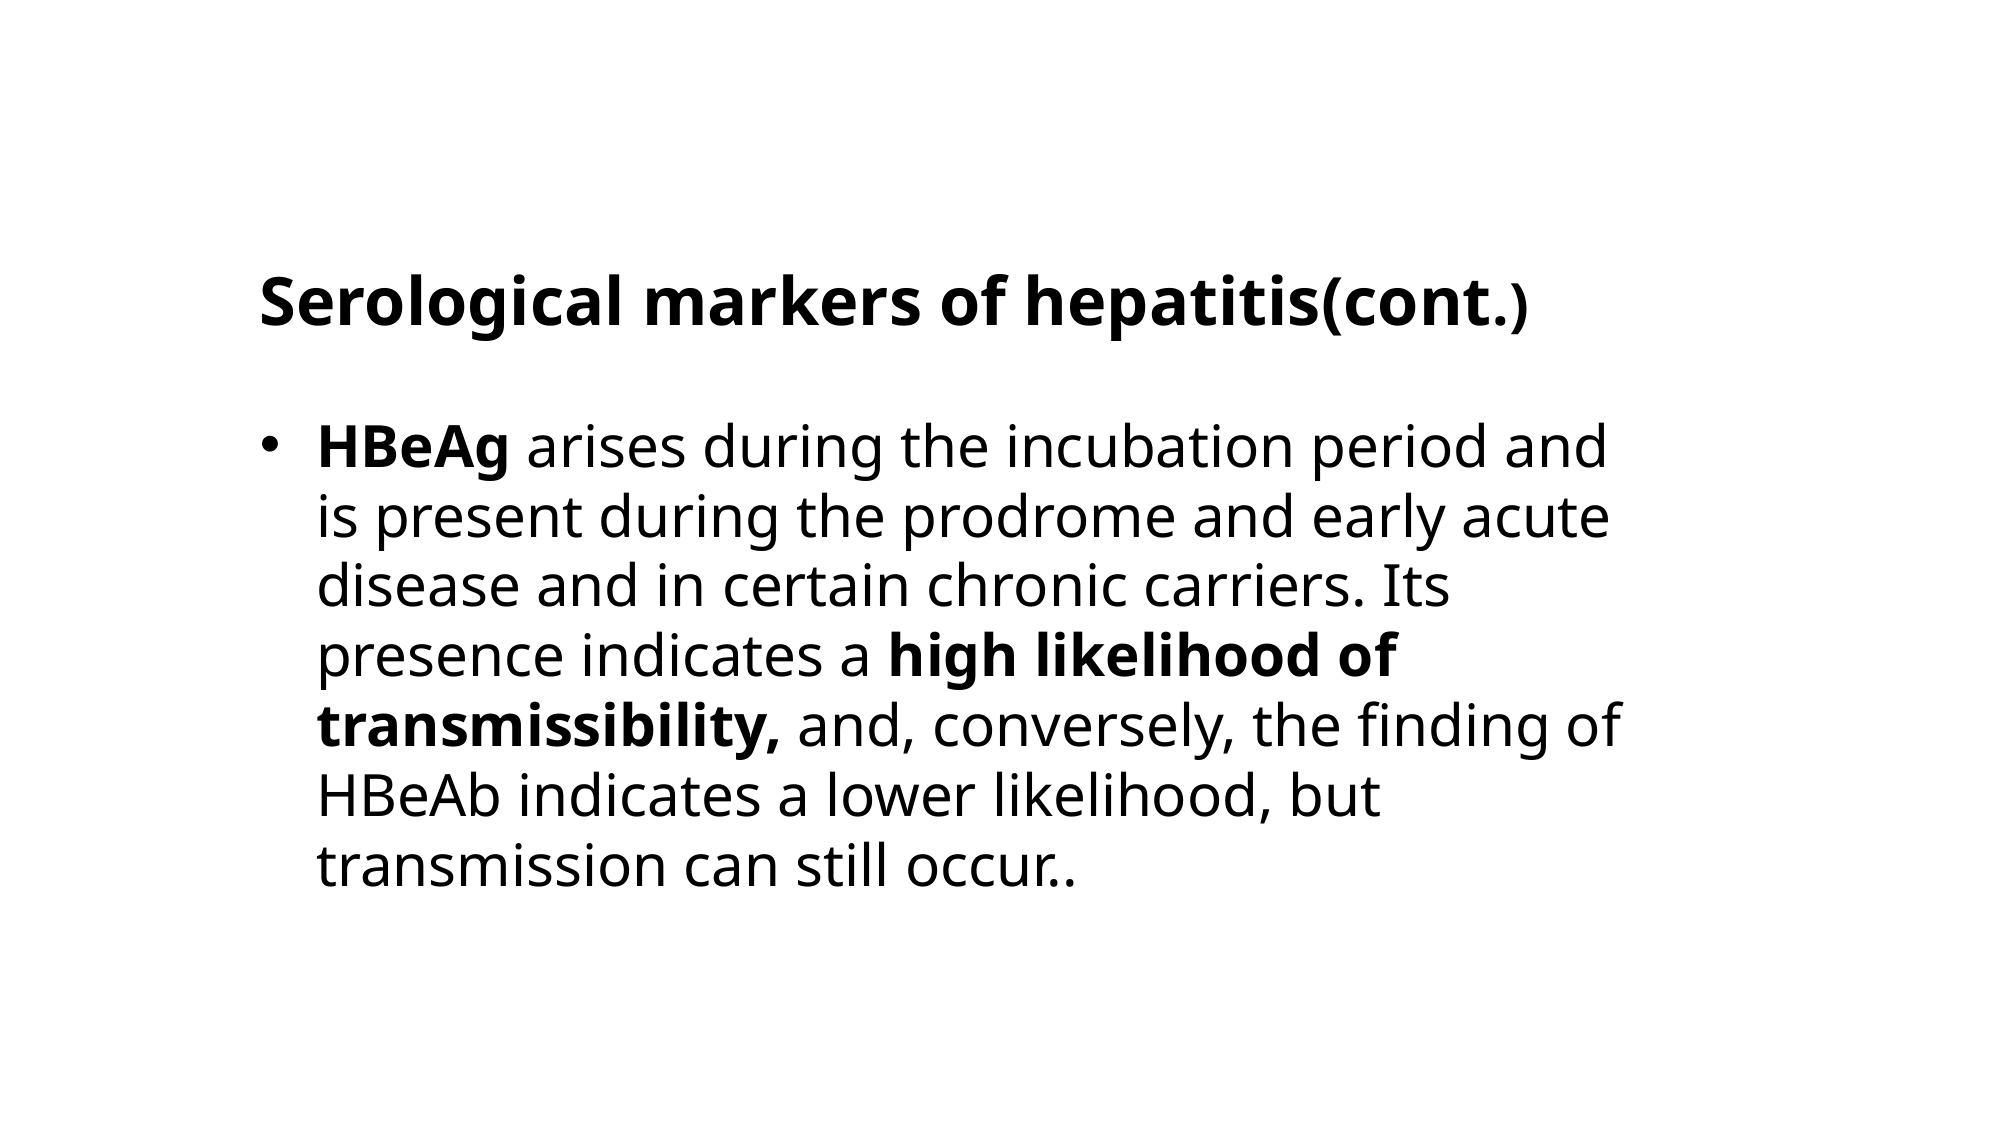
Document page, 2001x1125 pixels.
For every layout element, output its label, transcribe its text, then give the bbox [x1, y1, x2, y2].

text_box Serological markers of hepatitis(cont.) HBeAg arises during the incubation period and is present during the prodrome and early acute disease and in certain chronic carriers. Its presence indicates a high likelihood of transmissibility, and, conversely, the finding of HBeAb indicates a lower likelihood, but transmission can still occur.. [245, 251, 1665, 906]
